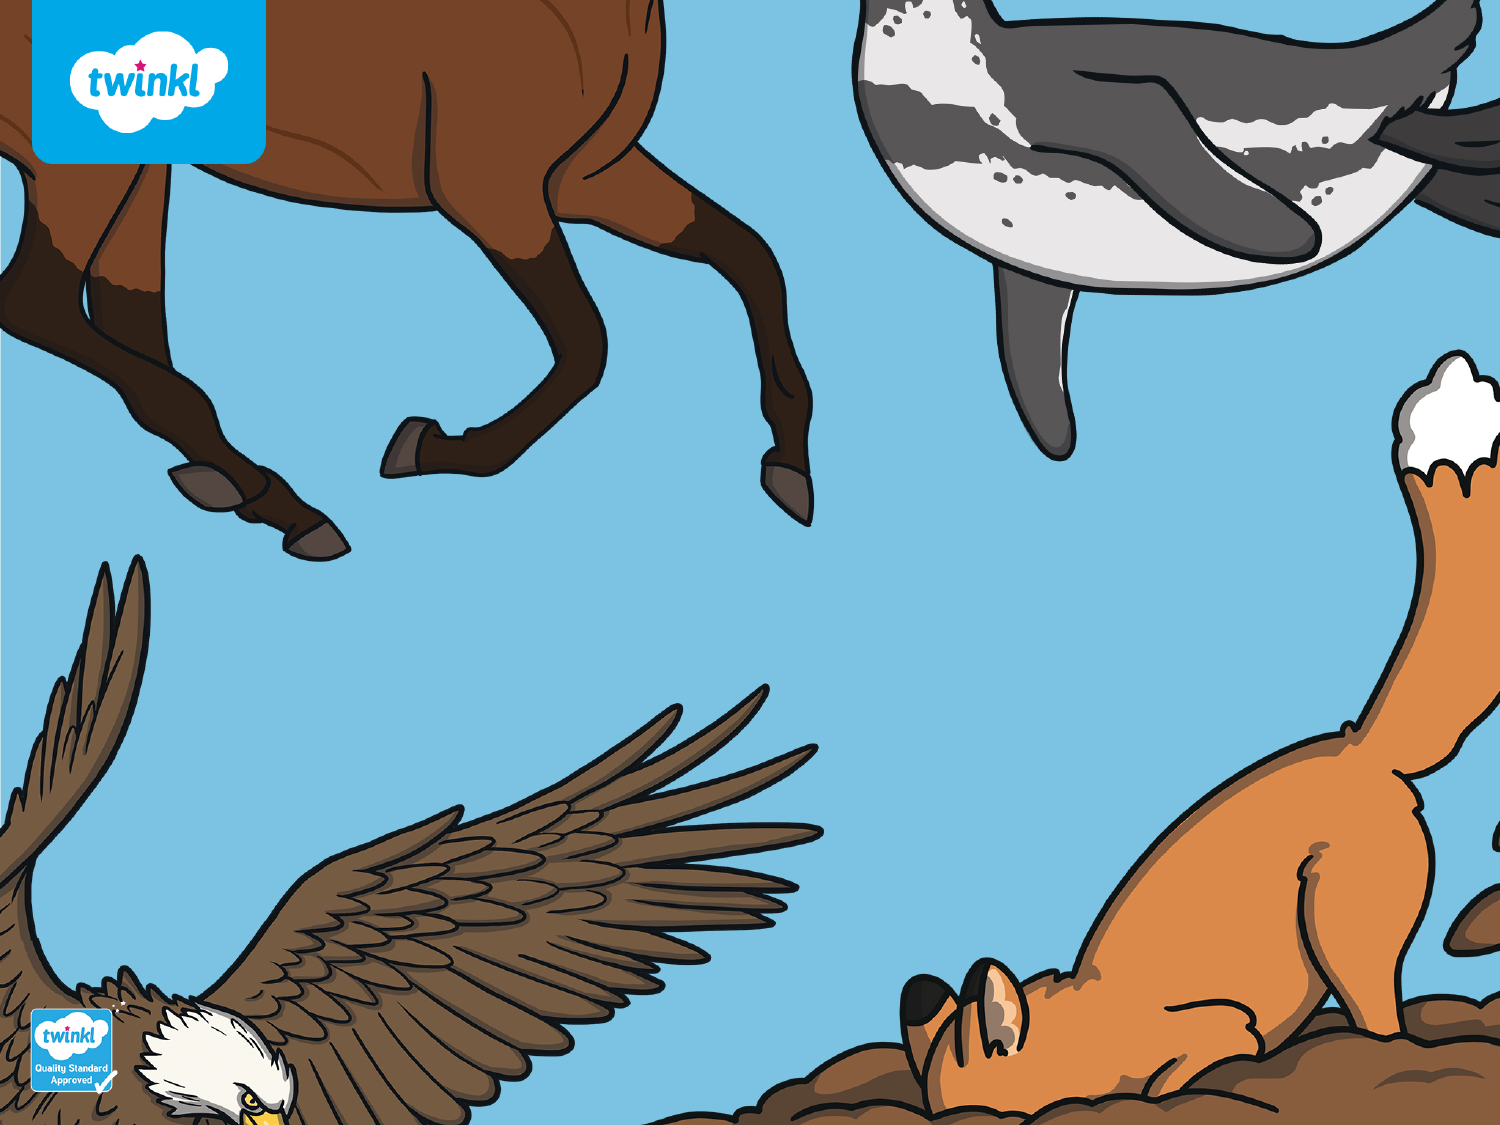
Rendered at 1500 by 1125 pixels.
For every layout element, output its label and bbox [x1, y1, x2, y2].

text_box [30, 0, 265, 166]
picture [0, 0, 1500, 1125]
